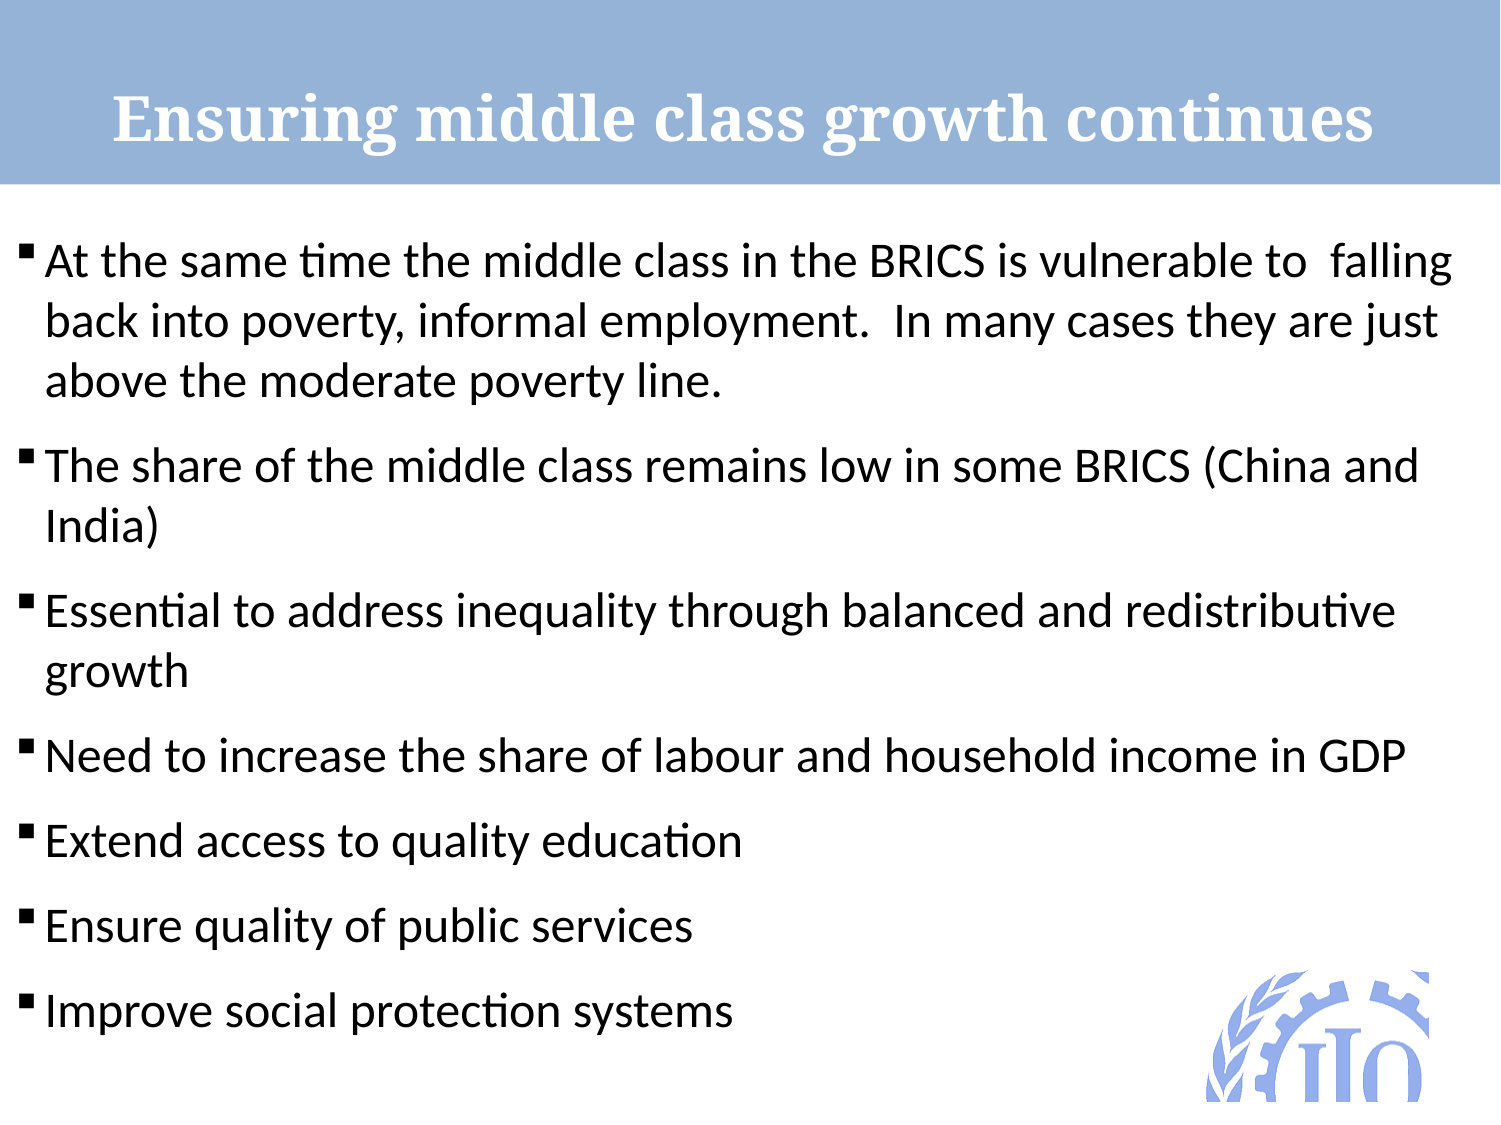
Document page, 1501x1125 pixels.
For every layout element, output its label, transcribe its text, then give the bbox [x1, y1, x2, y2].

list At the same time the middle class in the BRICS is vulnerable to falling back into poverty, informal employment. In many cases they are just above the moderate poverty line. The share of the middle class remains low in some BRICS (China and India) Essential to address inequality through balanced and redistributive growth Need to increase the share of labour and household income in GDP Extend access to quality education Ensure quality of public services Improve social protection systems [0, 219, 1501, 1047]
text_box Ensuring middle class growth continues [0, 72, 1495, 162]
text_box [0, 0, 1501, 186]
picture [1199, 1047, 1429, 1102]
